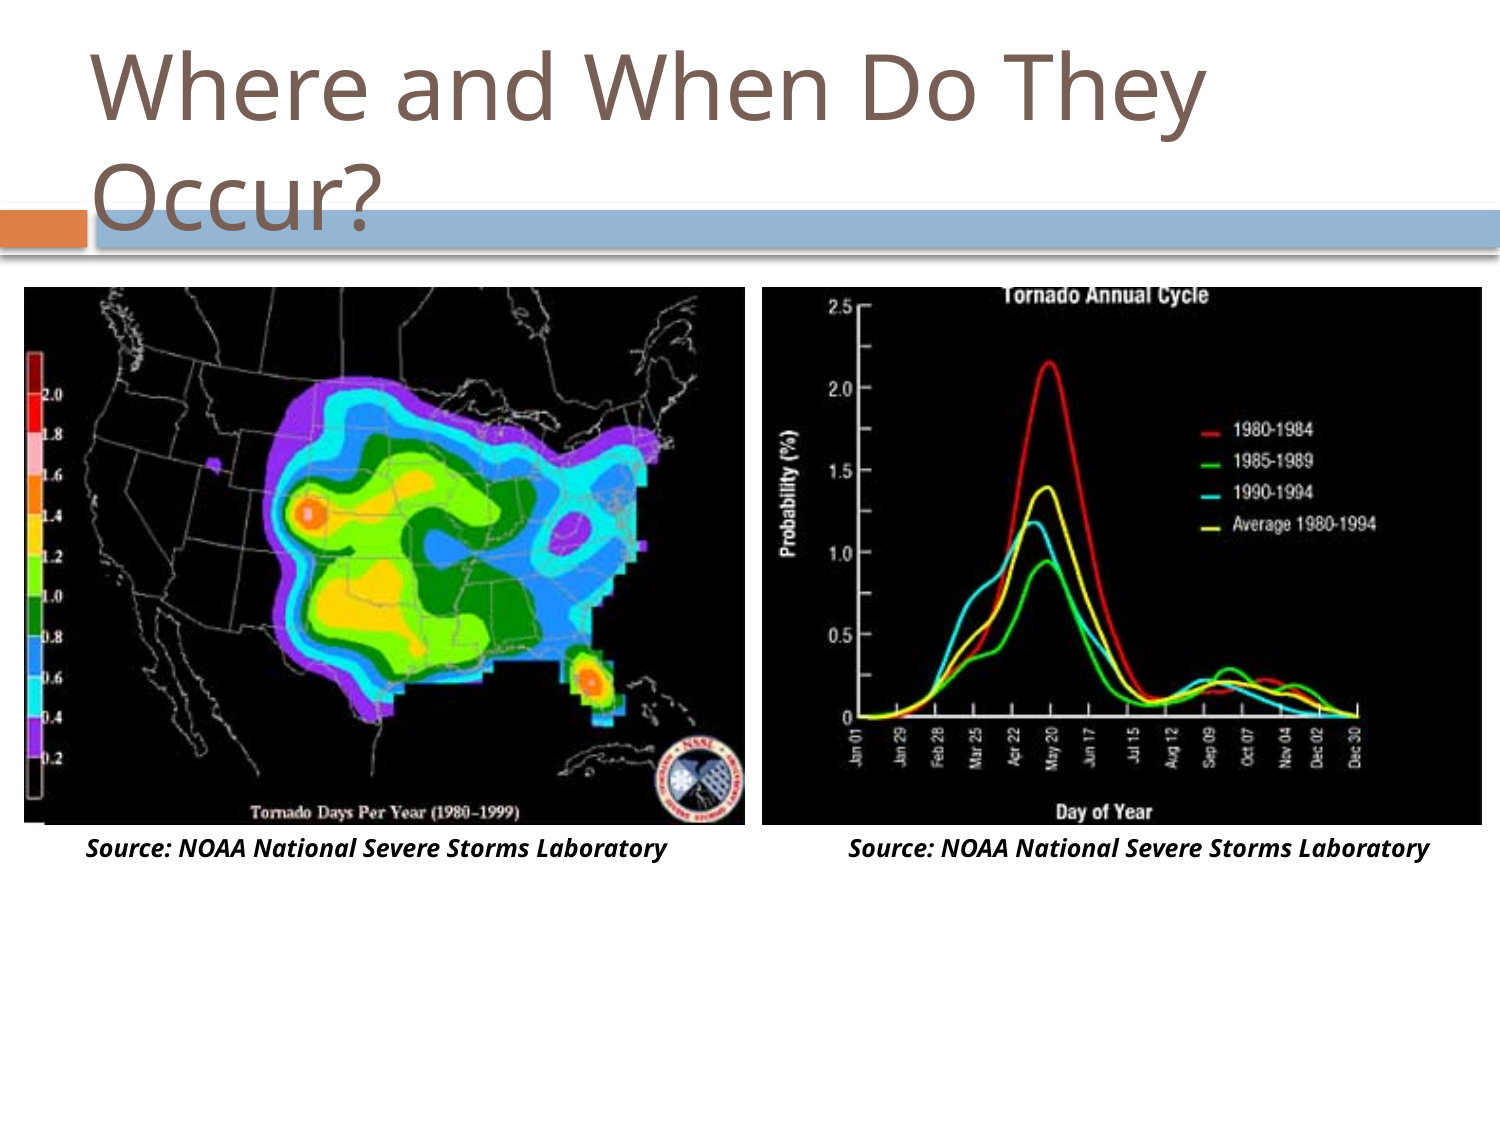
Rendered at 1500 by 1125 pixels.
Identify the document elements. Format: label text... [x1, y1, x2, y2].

text_box Source: NOAA National Severe Storms Laboratory [833, 835, 1446, 870]
picture [24, 287, 745, 826]
title Where and When Do They Occur? [75, 45, 1425, 233]
picture [762, 287, 1482, 826]
text_box Source: NOAA National Severe Storms Laboratory [71, 835, 683, 870]
